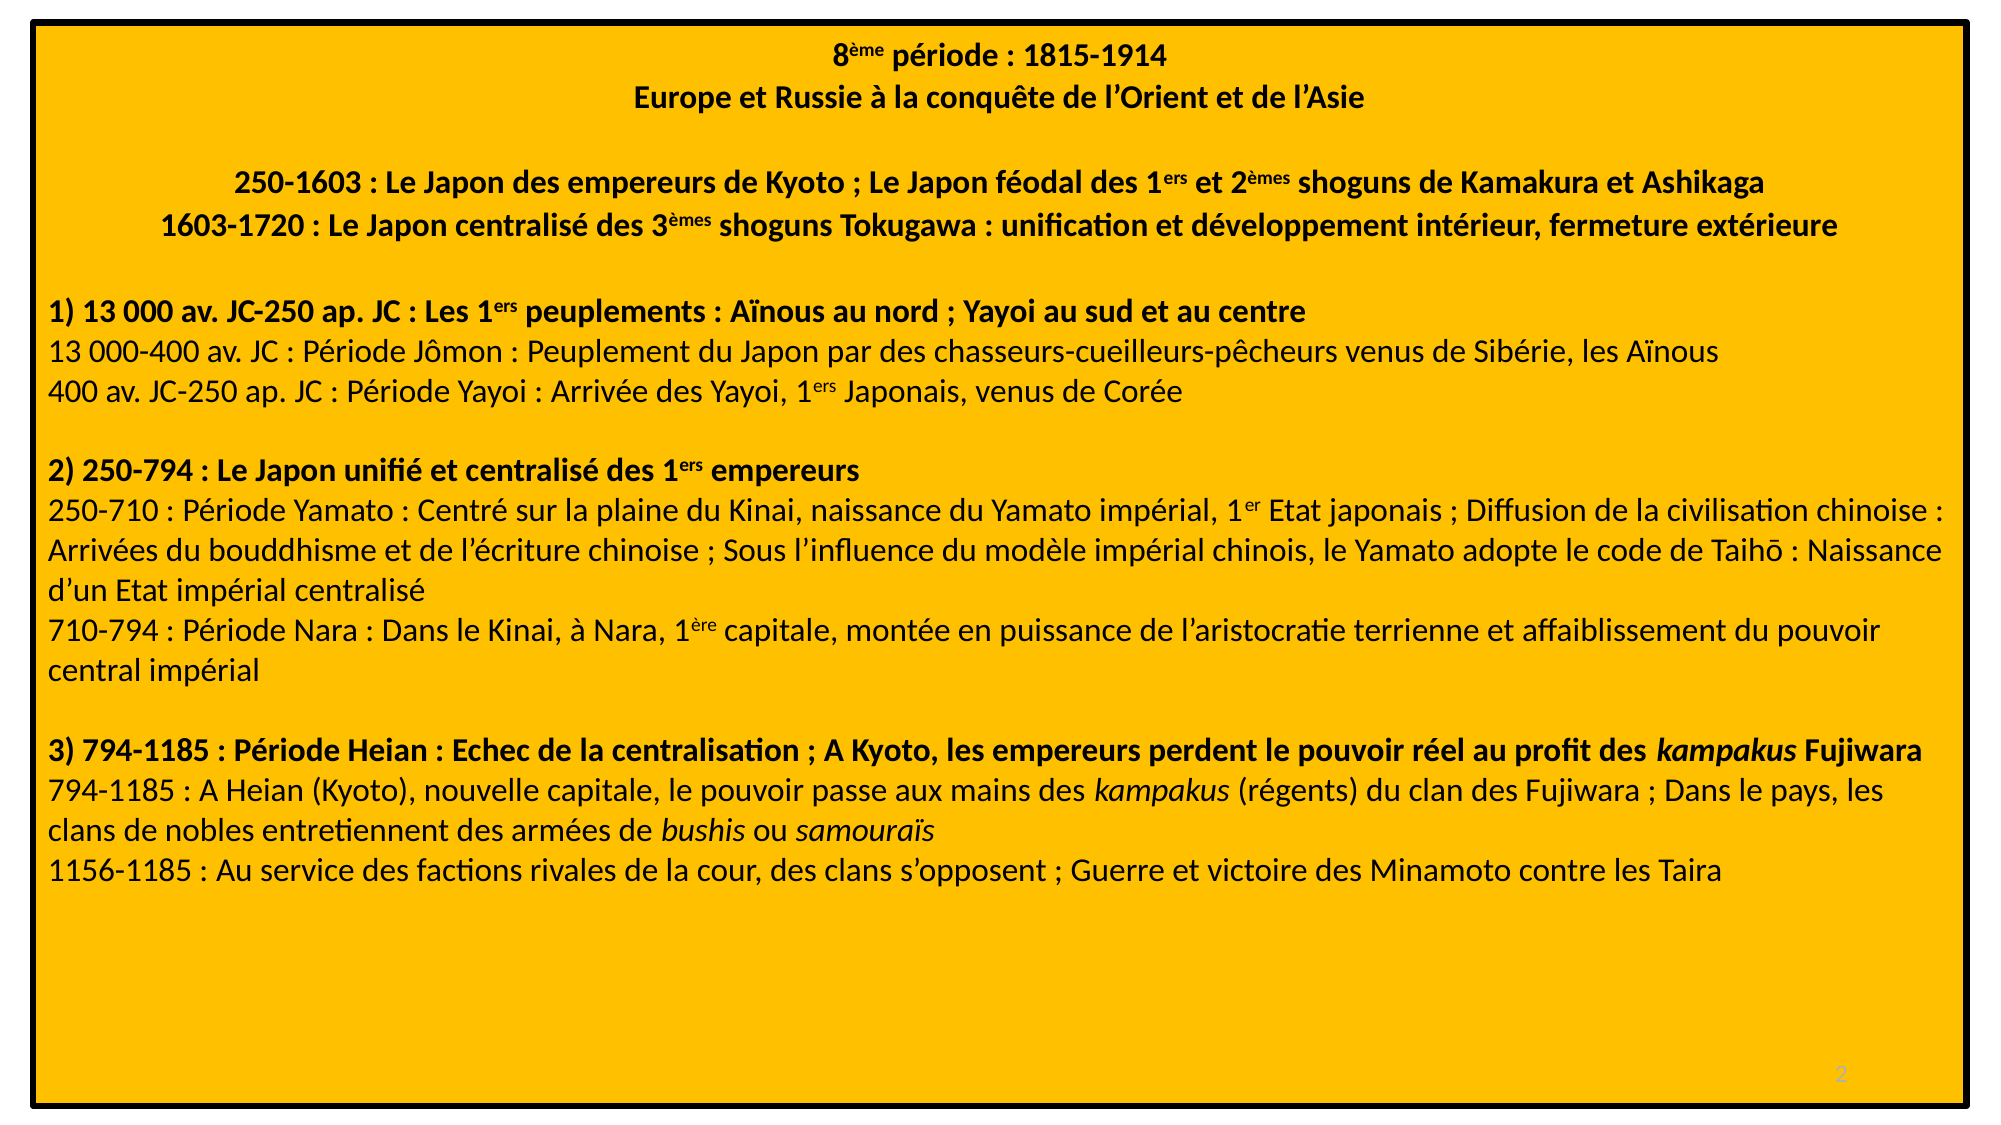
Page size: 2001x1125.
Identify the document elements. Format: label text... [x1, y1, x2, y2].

text_box 8ème période : 1815-1914 Europe et Russie à la conquête de l’Orient et de l’Asie 250-1603 : Le Japon des empereurs de Kyoto ; Le Japon féodal des 1ers et 2èmes shoguns de Kamakura et Ashikaga 1603-1720 : Le Japon centralisé des 3èmes shoguns Tokugawa : unification et développement intérieur, fermeture extérieure 1) 13 000 av. JC-250 ap. JC : Les 1ers peuplements : Aïnous au nord ; Yayoi au sud et au centre 13 000-400 av. JC : Période Jômon : Peuplement du Japon par des chasseurs-cueilleurs-pêcheurs venus de Sibérie, les Aïnous 400 av. JC-250 ap. JC : Période Yayoi : Arrivée des Yayoi, 1ers Japonais, venus de Corée 2) 250-794 : Le Japon unifié et centralisé des 1ers empereurs 250-710 : Période Yamato : Centré sur la plaine du Kinai, naissance du Yamato impérial, 1er Etat japonais ; Diffusion de la civilisation chinoise : Arrivées du bouddhisme et de l’écriture chinoise ; Sous l’influence du modèle impérial chinois, le Yamato adopte le code de Taihō : Naissance d’un Etat impérial centralisé 710-794 : Période Nara : Dans le Kinai, à Nara, 1ère capitale, montée en puissance de l’aristocratie terrienne et affaiblissement du pouvoir central impérial 3) 794-1185 : Période Heian : Echec de la centralisation ; A Kyoto, les empereurs perdent le pouvoir réel au profit des kampakus Fujiwara 794-1185 : A Heian (Kyoto), nouvelle capitale, le pouvoir passe aux mains des kampakus (régents) du clan des Fujiwara ; Dans le pays, les clans de nobles entretiennent des armées de bushis ou samouraïs 1156-1185 : Au service des factions rivales de la cour, des clans s’opposent ; Guerre et victoire des Minamoto contre les Taira [33, 22, 1967, 1106]
slide_number 2 [1412, 1042, 1863, 1103]
